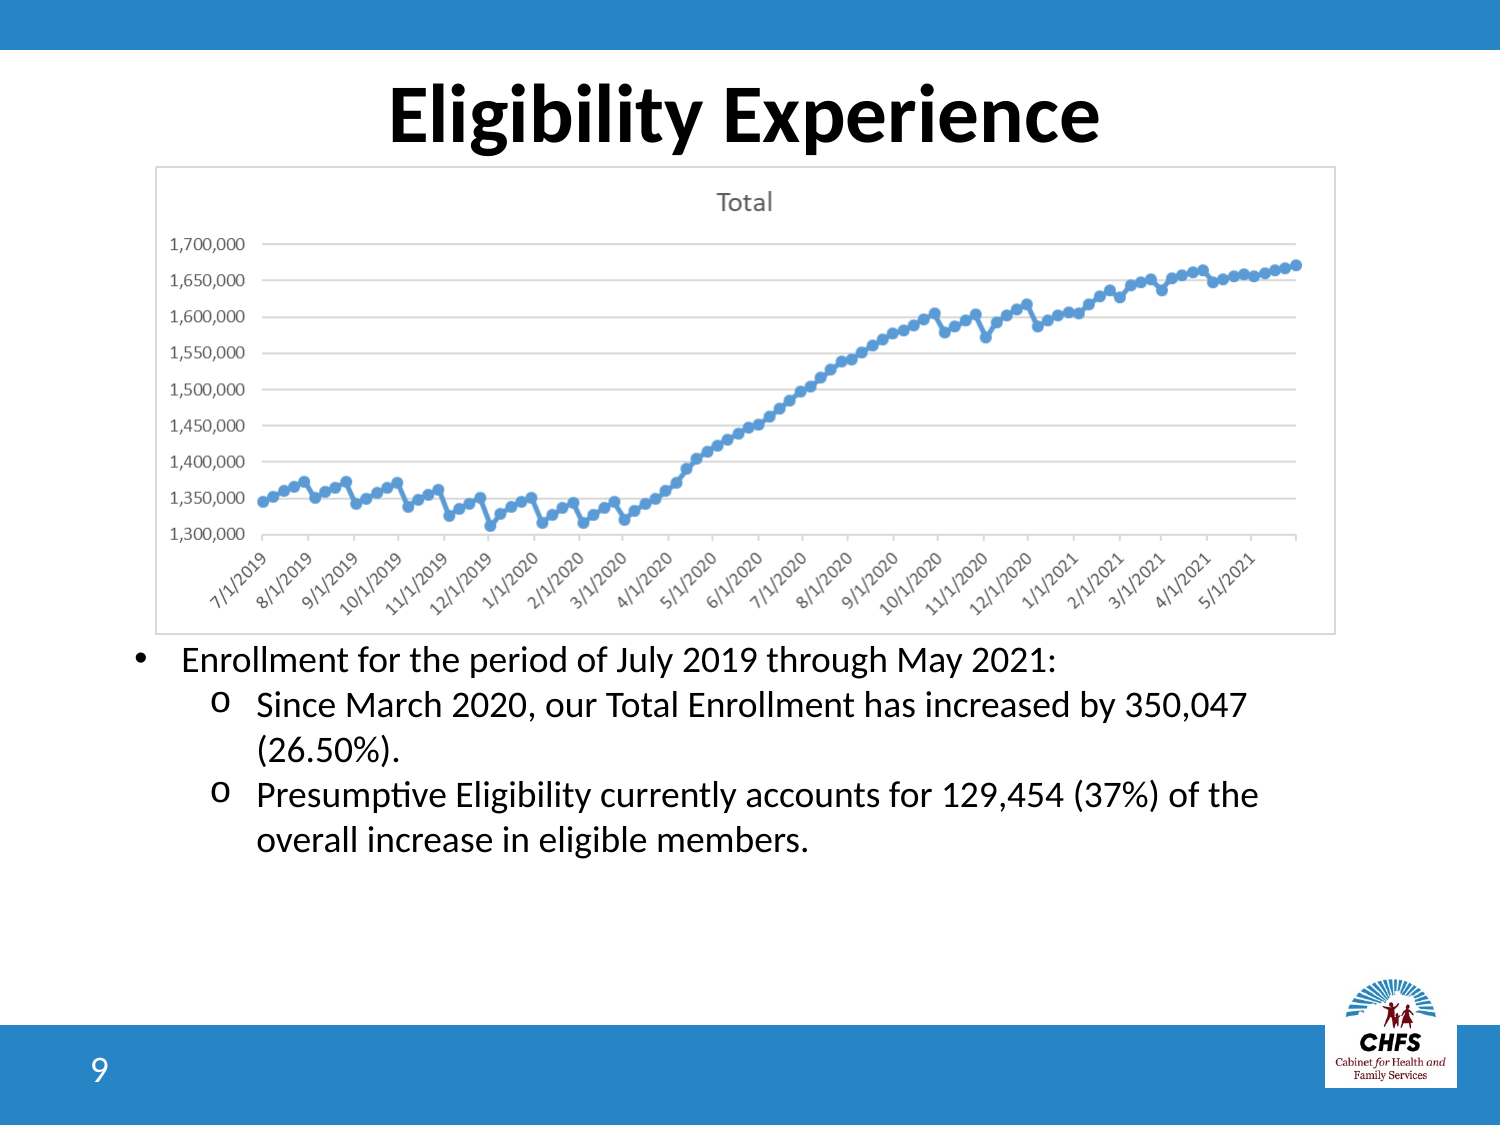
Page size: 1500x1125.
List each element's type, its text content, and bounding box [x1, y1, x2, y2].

text_box Enrollment for the period of July 2019 through May 2021: Since March 2020, our Total Enrollment has increased by 350,047 (26.50%). Presumptive Eligibility currently accounts for 129,454 (37%) of the overall increase in eligible members. [119, 628, 1371, 908]
picture [154, 166, 1336, 636]
text_box Eligibility Experience [373, 51, 1117, 165]
picture [1325, 962, 1457, 1088]
slide_number 9 [75, 1037, 425, 1098]
